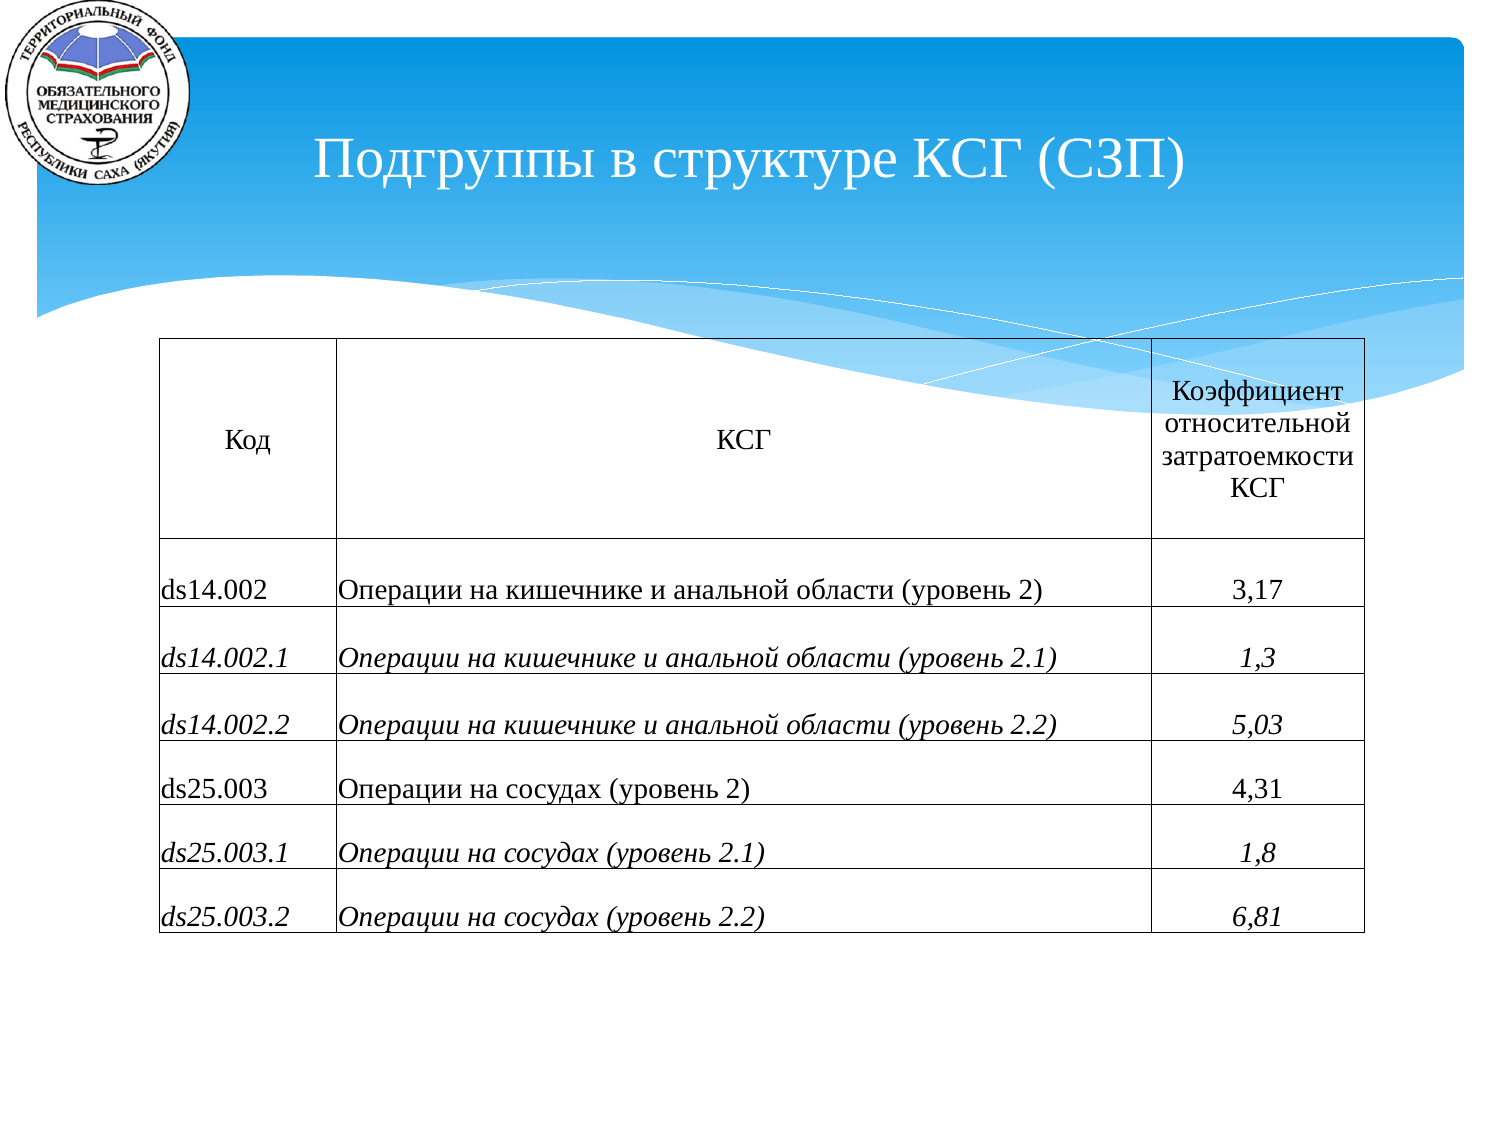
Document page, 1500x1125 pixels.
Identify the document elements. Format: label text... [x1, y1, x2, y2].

table_cell ds25.003.1 [160, 805, 336, 868]
title Подгруппы в структуре КСГ (СЗП) [75, 55, 1425, 261]
table_header Коэффициент относительной затратоемкости КСГ [1152, 339, 1364, 538]
table_cell 4,31 [1152, 741, 1364, 804]
table_cell Операции на кишечнике и анальной области (уровень 2) [337, 539, 1151, 606]
table_cell Операции на кишечнике и анальной области (уровень 2.2) [337, 674, 1151, 740]
picture [5, 0, 191, 185]
table_cell Операции на сосудах (уровень 2.2) [337, 869, 1151, 932]
table_cell ds25.003 [160, 741, 336, 804]
table_cell Операции на кишечнике и анальной области (уровень 2.1) [337, 607, 1151, 673]
table_cell 6,81 [1152, 869, 1364, 932]
table_cell 3,17 [1152, 539, 1364, 606]
table_cell ds14.002 [160, 539, 336, 606]
table_cell ds14.002.2 [160, 674, 336, 740]
table_cell ds25.003.2 [160, 869, 336, 932]
table_header Код [160, 339, 336, 538]
table_cell 1,3 [1152, 607, 1364, 673]
table_cell ds14.002.1 [160, 607, 336, 673]
table_header КСГ [337, 339, 1151, 538]
table_cell 5,03 [1152, 674, 1364, 740]
table_cell Операции на сосудах (уровень 2.1) [337, 805, 1151, 868]
table_cell 1,8 [1152, 805, 1364, 868]
table_cell Операции на сосудах (уровень 2) [337, 741, 1151, 804]
